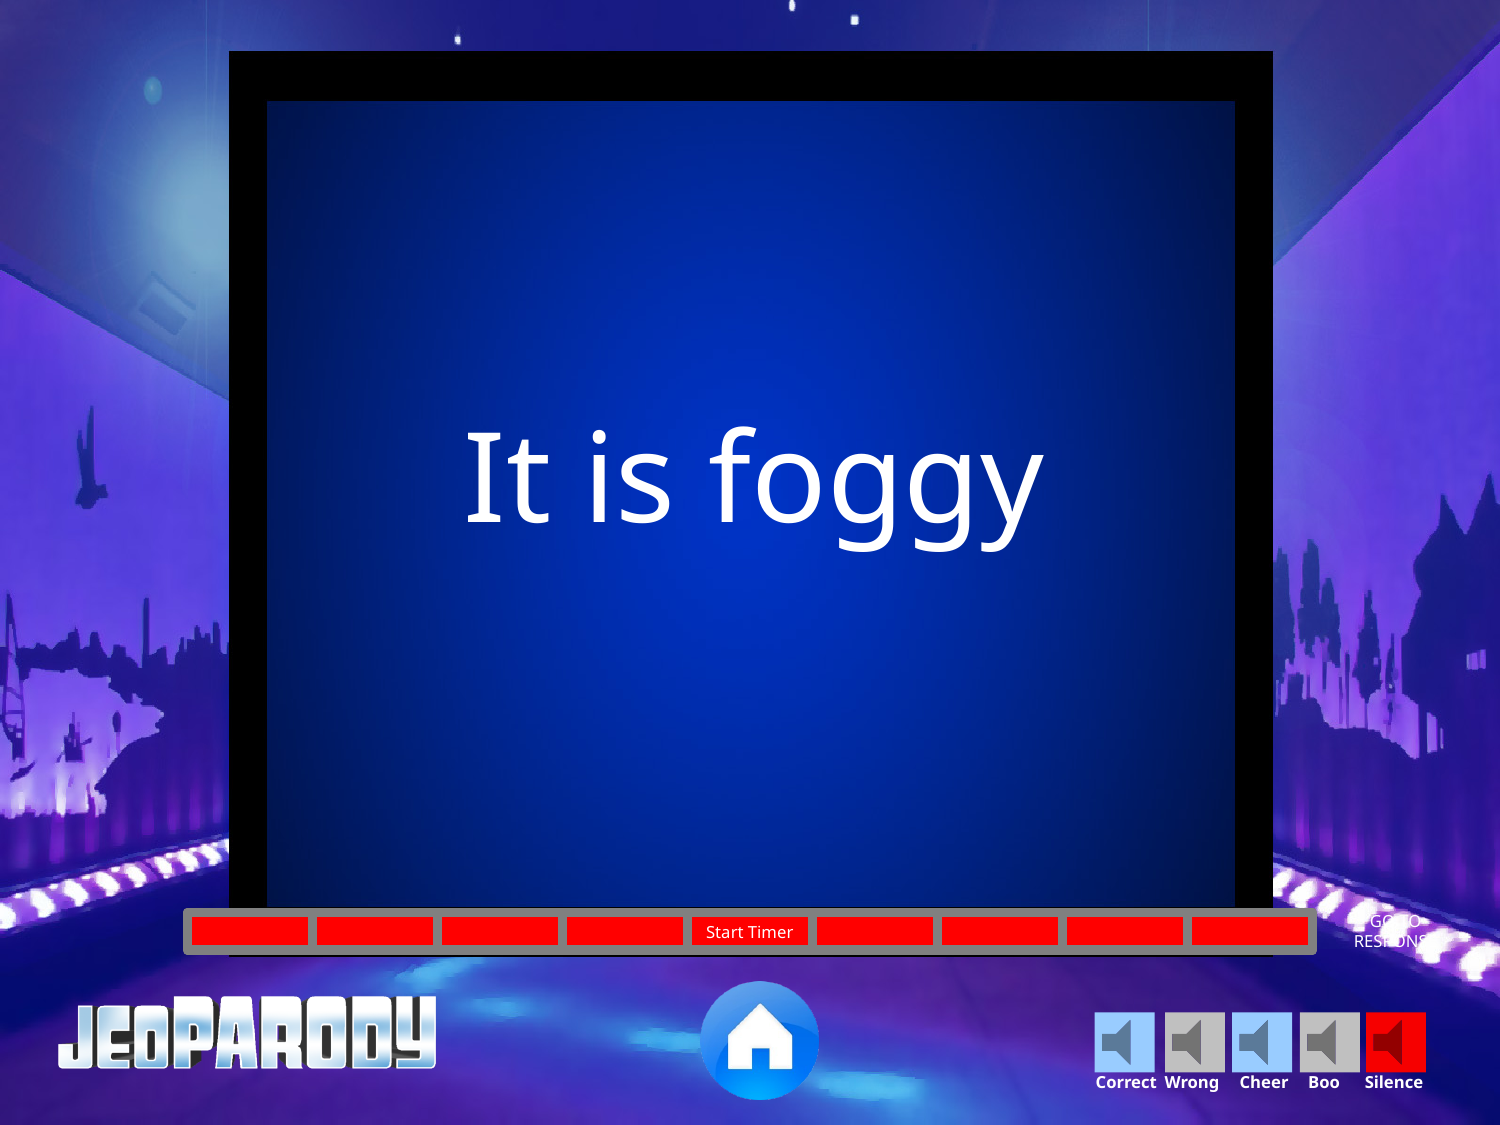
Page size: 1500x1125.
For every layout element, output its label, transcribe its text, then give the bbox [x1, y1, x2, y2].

text_box It is foggy [133, 389, 1375, 555]
picture [0, 0, 1500, 1125]
